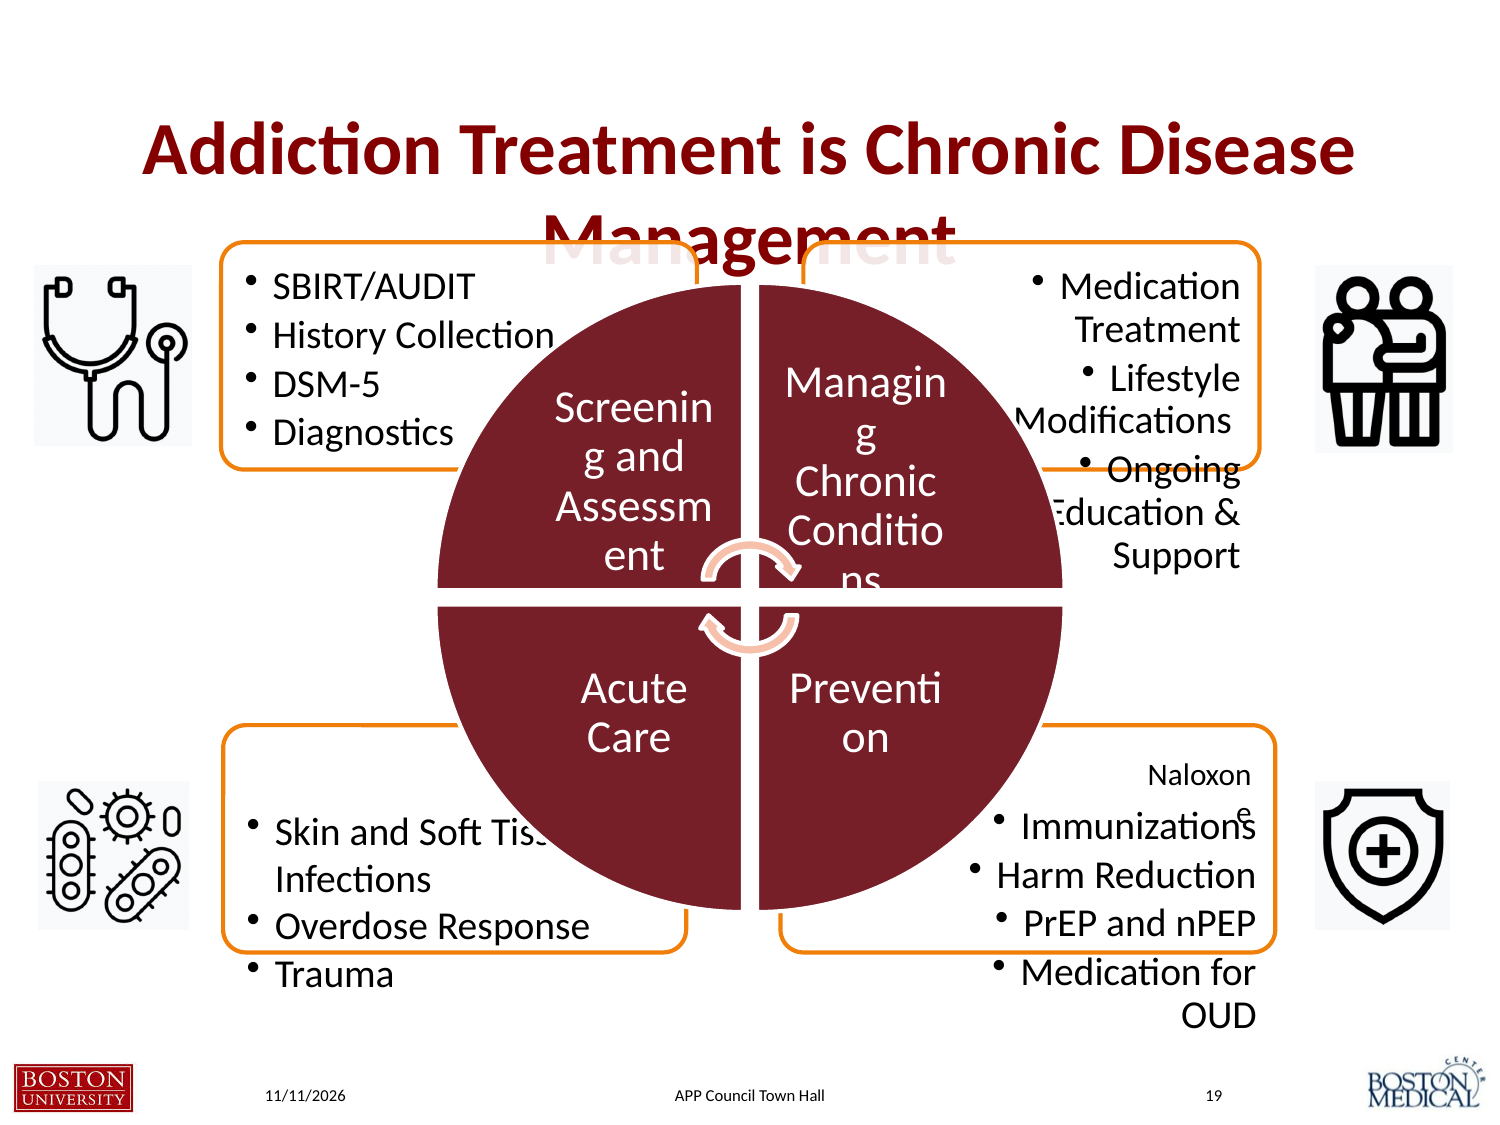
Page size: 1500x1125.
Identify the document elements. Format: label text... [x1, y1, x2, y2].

picture [37, 781, 189, 931]
footer APP Council Town Hall [512, 1052, 988, 1113]
picture [12, 1062, 138, 1114]
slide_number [249, 1052, 500, 1113]
slide_number 19 [999, 1052, 1238, 1113]
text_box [219, 242, 1281, 953]
picture [1314, 781, 1450, 931]
picture [33, 265, 192, 447]
picture [1314, 265, 1453, 453]
title Addiction Treatment is Chronic Disease Management [74, 149, 1426, 229]
picture [1350, 1054, 1500, 1111]
